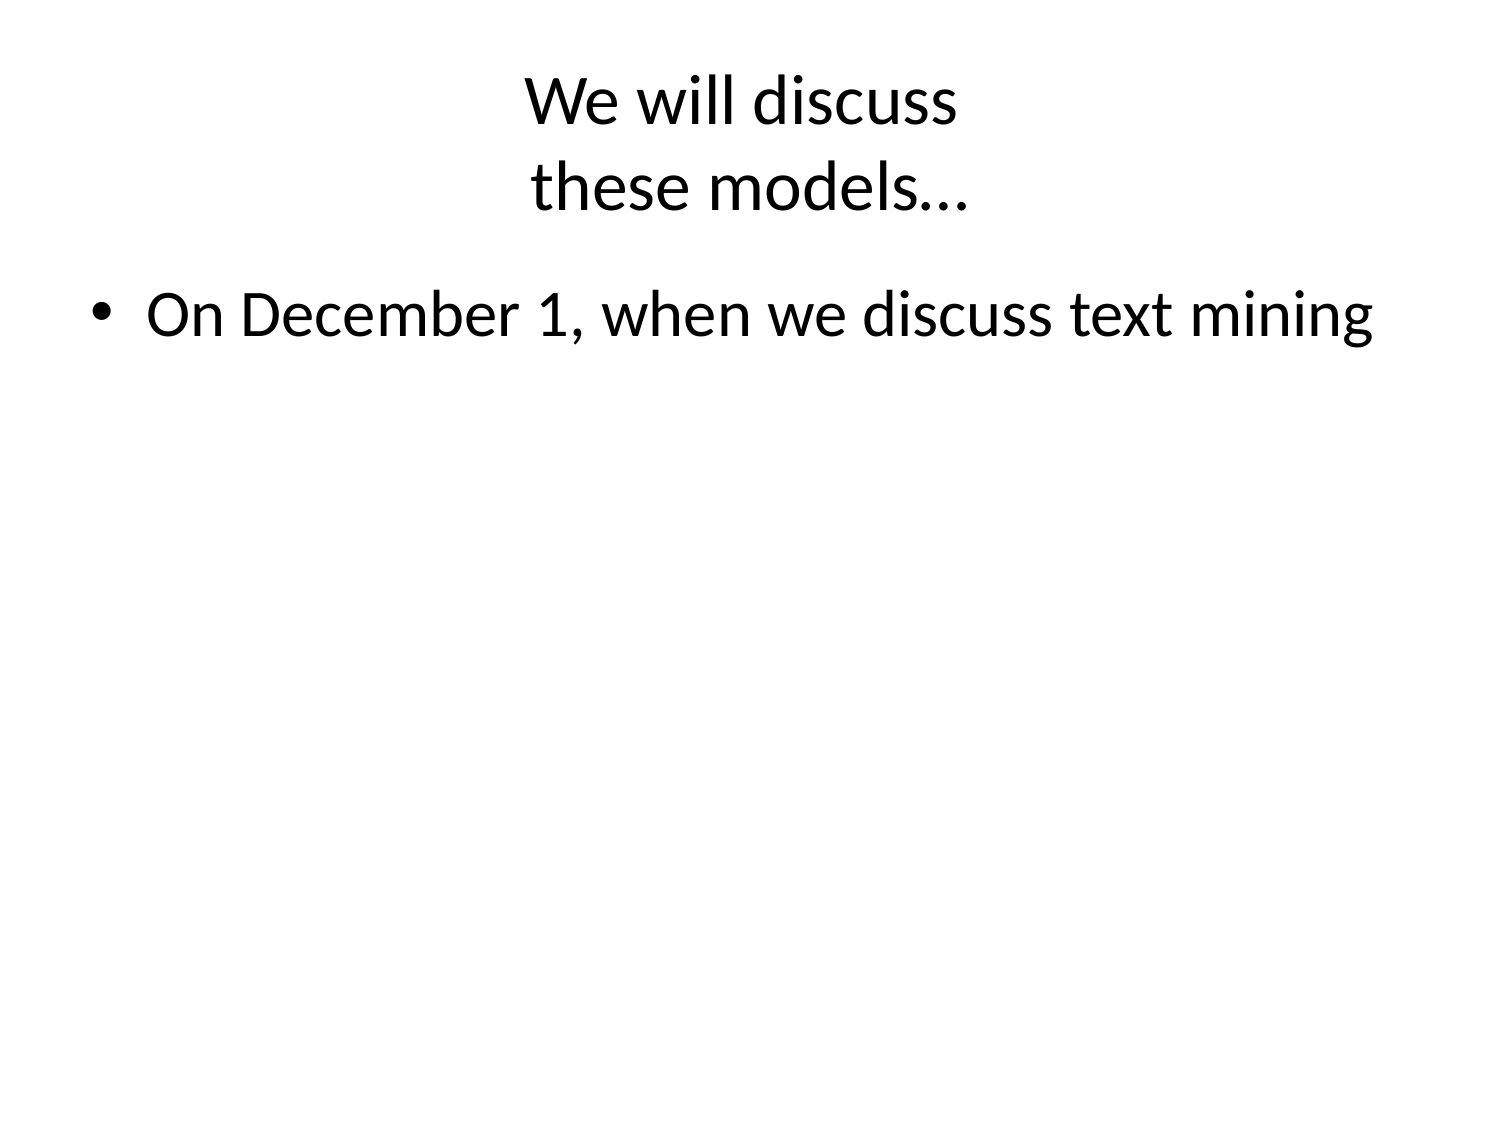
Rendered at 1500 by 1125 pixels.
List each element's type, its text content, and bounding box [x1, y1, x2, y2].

list On December 1, when we discuss text mining [75, 262, 1425, 1005]
title We will discuss these models… [75, 45, 1425, 233]
